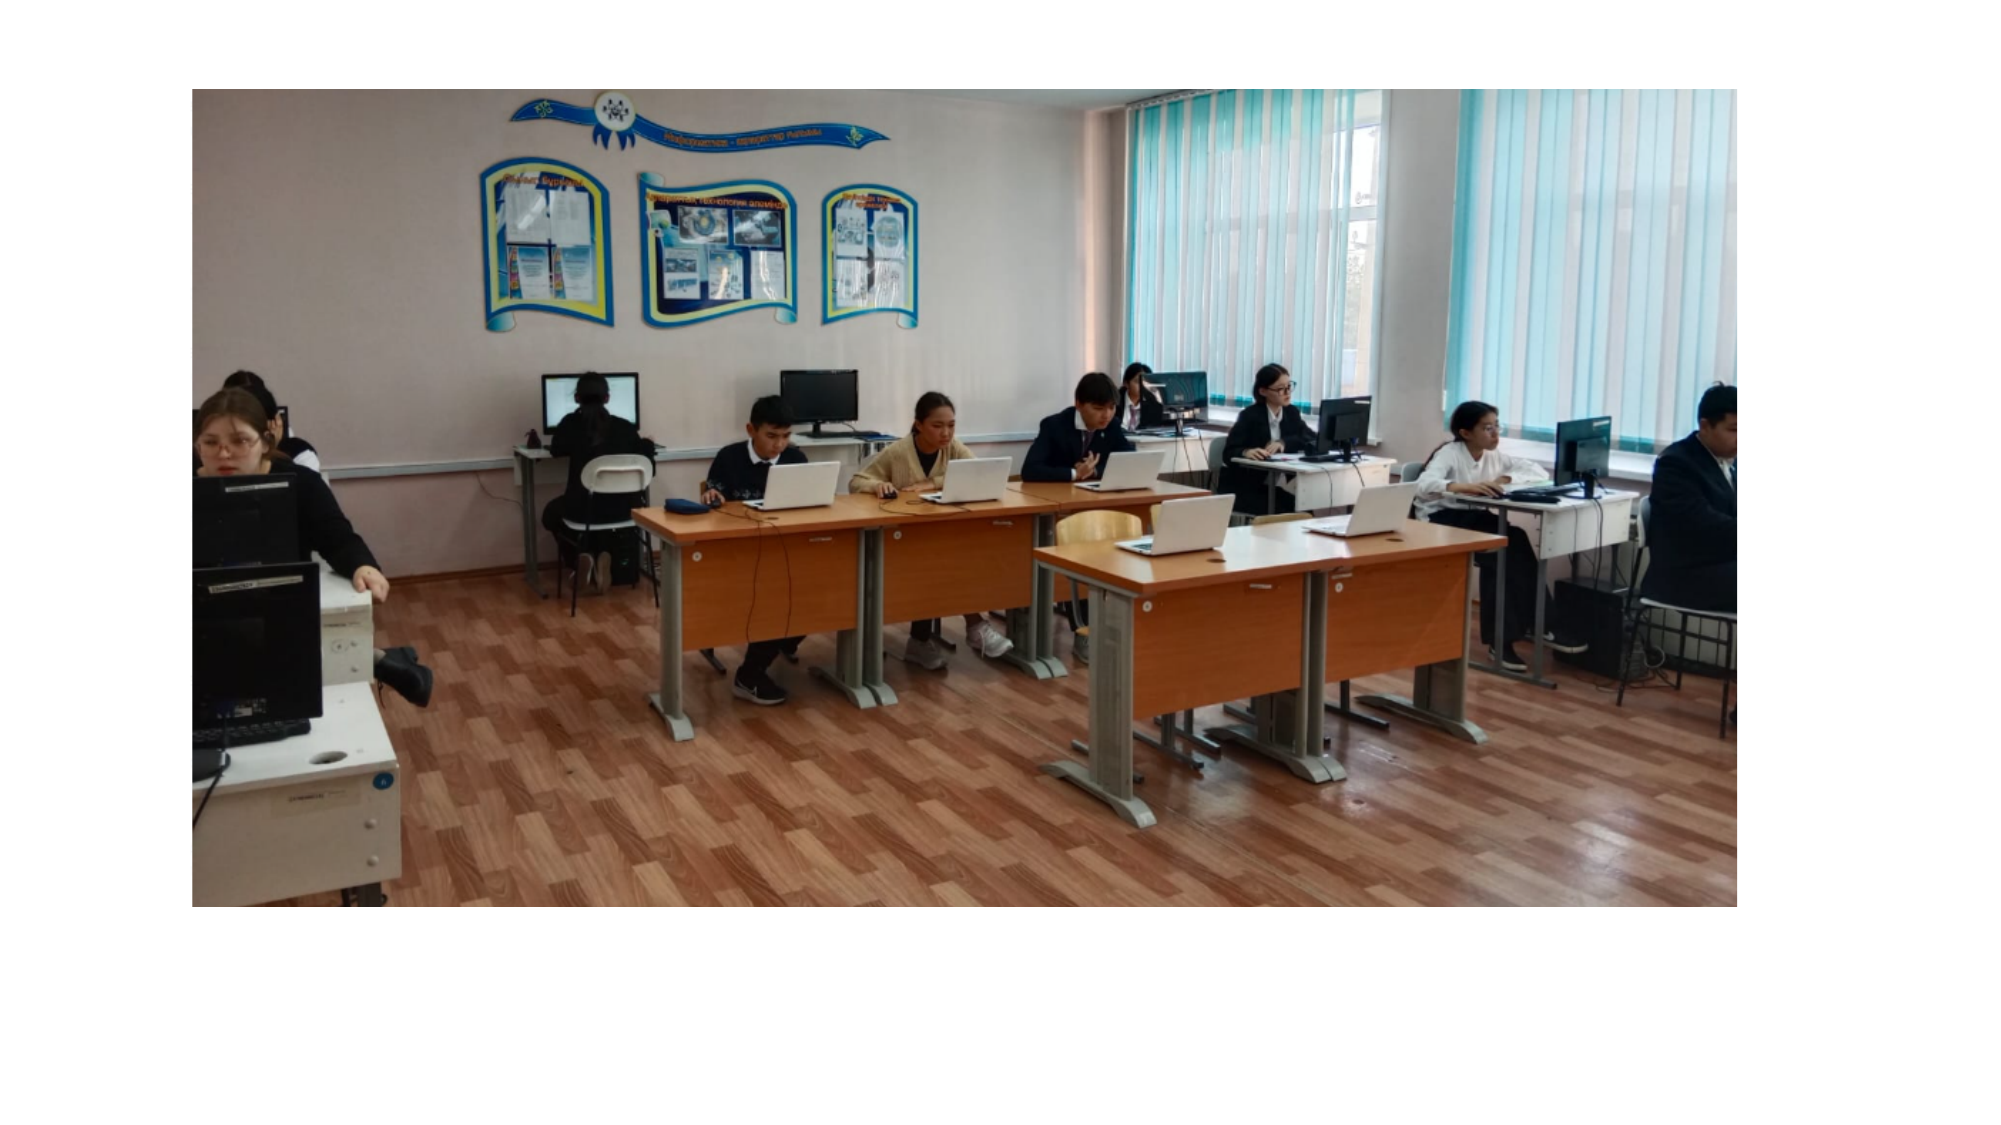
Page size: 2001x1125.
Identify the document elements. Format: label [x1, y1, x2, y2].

picture [190, 89, 1738, 907]
